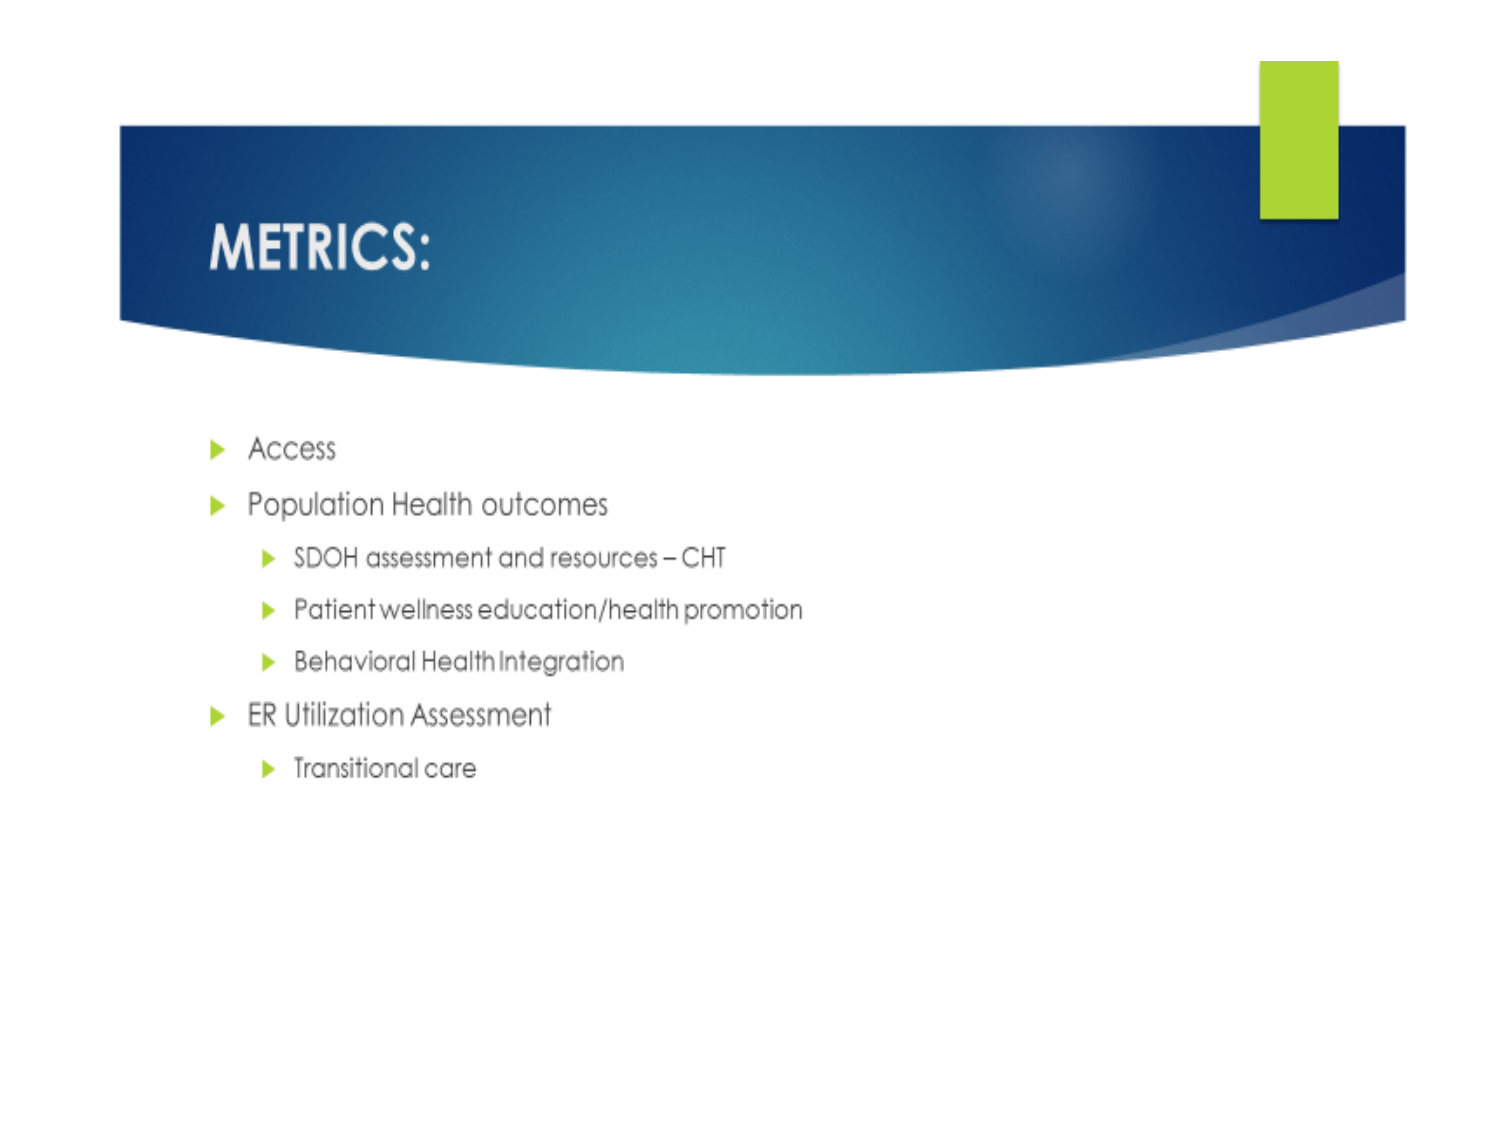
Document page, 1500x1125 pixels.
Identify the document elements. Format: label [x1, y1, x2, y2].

picture [65, 61, 1461, 1013]
